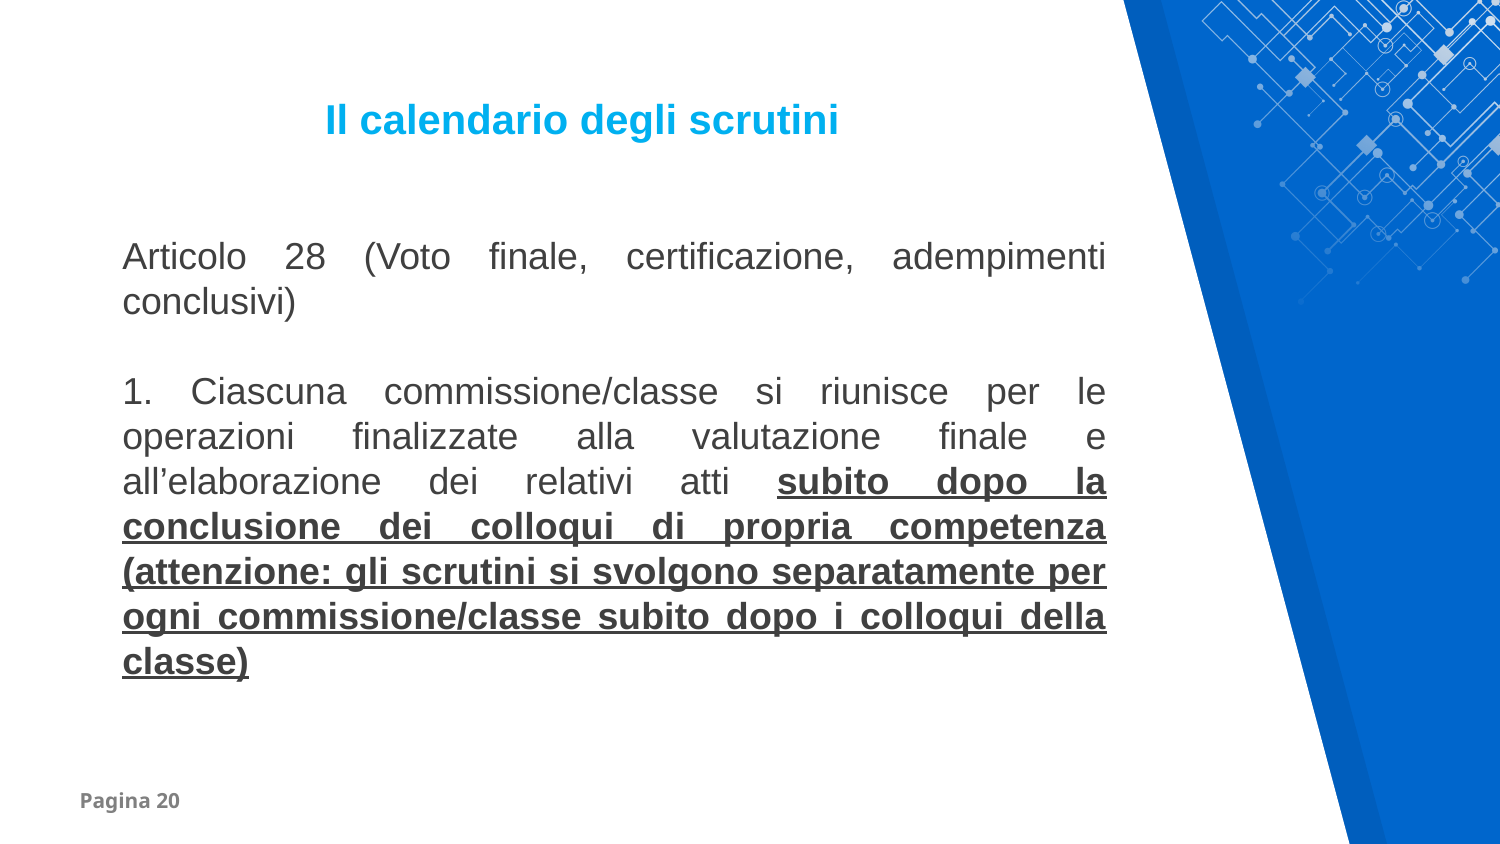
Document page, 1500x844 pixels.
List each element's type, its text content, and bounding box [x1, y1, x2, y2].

picture [1017, 0, 1500, 341]
list Articolo 28 (Voto finale, certificazione, adempimenti conclusivi) 1. Ciascuna commissione/classe si riunisce per le operazioni finalizzate alla valutazione finale e all’elaborazione dei relativi atti subito dopo la conclusione dei colloqui di propria competenza (attenzione: gli scrutini si svolgono separatamente per ogni commissione/classe subito dopo i colloqui della classe) [107, 182, 1122, 735]
list Il calendario degli scrutini [80, 77, 1084, 181]
